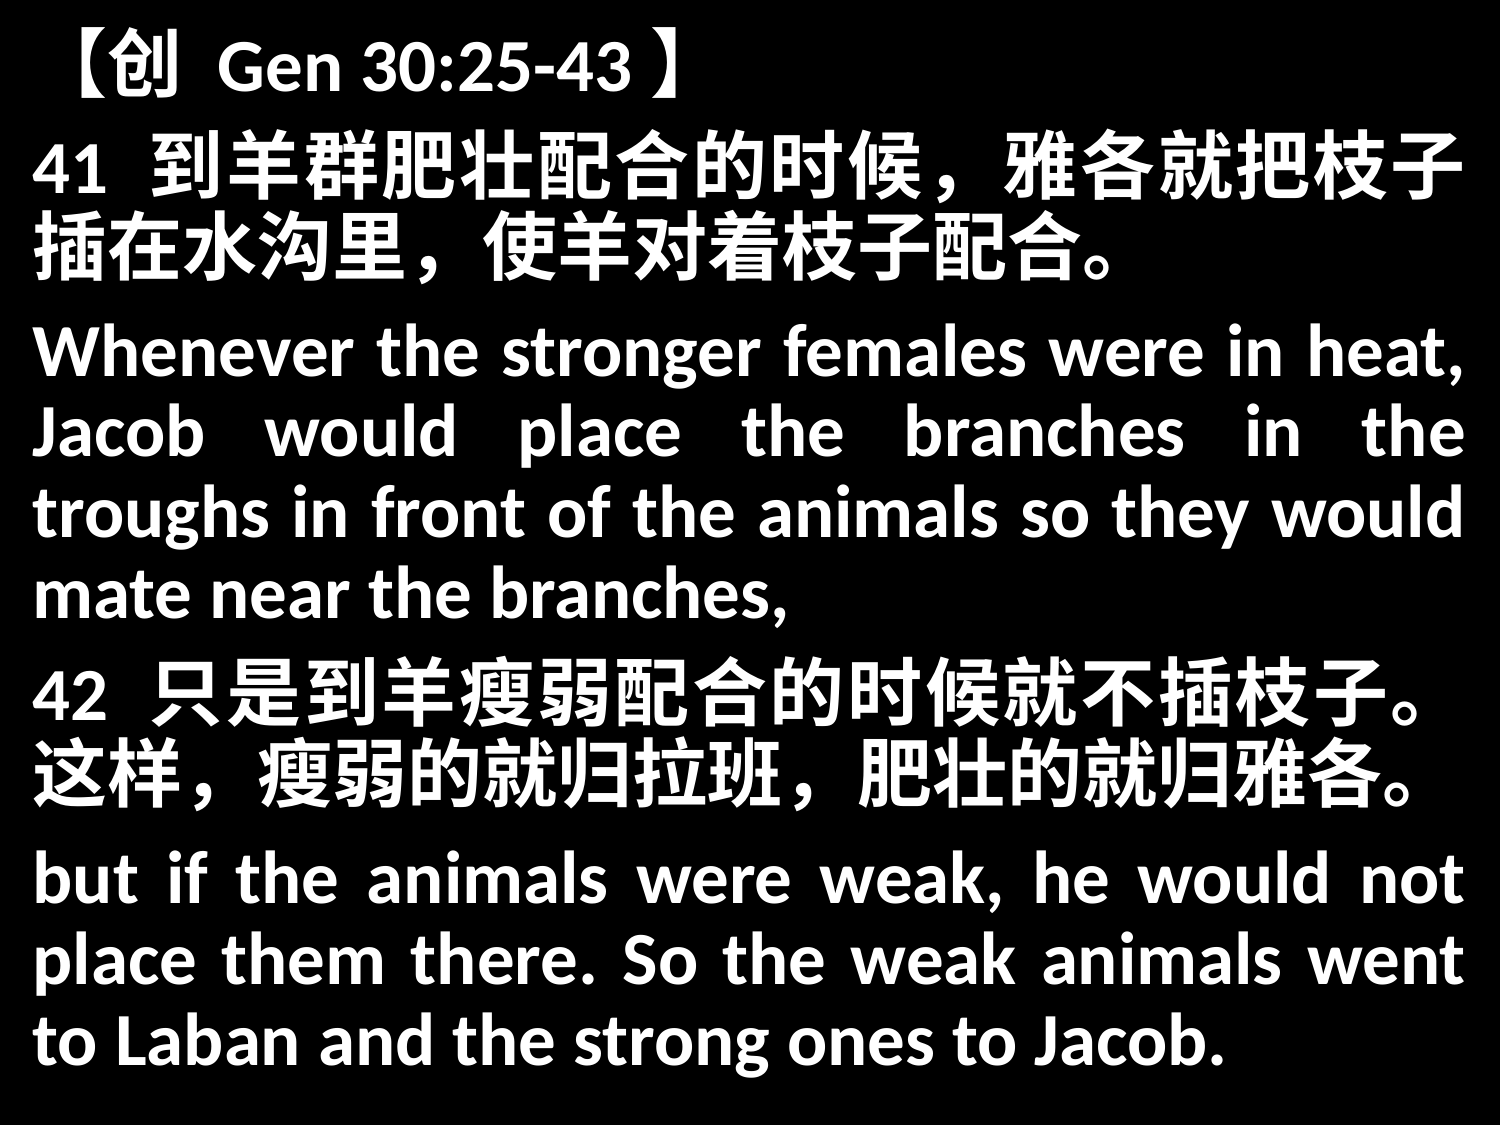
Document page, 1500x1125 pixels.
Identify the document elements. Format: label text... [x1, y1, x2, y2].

list 【创 Gen 30:25-43】 41 到羊群肥壮配合的时候，雅各就把枝子插在水沟里，使羊对着枝子配合。 Whenever the stronger females were in heat, Jacob would place the branches in the troughs in front of the animals so they would mate near the branches, 42 只是到羊瘦弱配合的时候就不插枝子。这样，瘦弱的就归拉班，肥壮的就归雅各。 but if the animals were weak, he would not place them there. So the weak animals went to Laban and the strong ones to Jacob. [17, 19, 1483, 1106]
